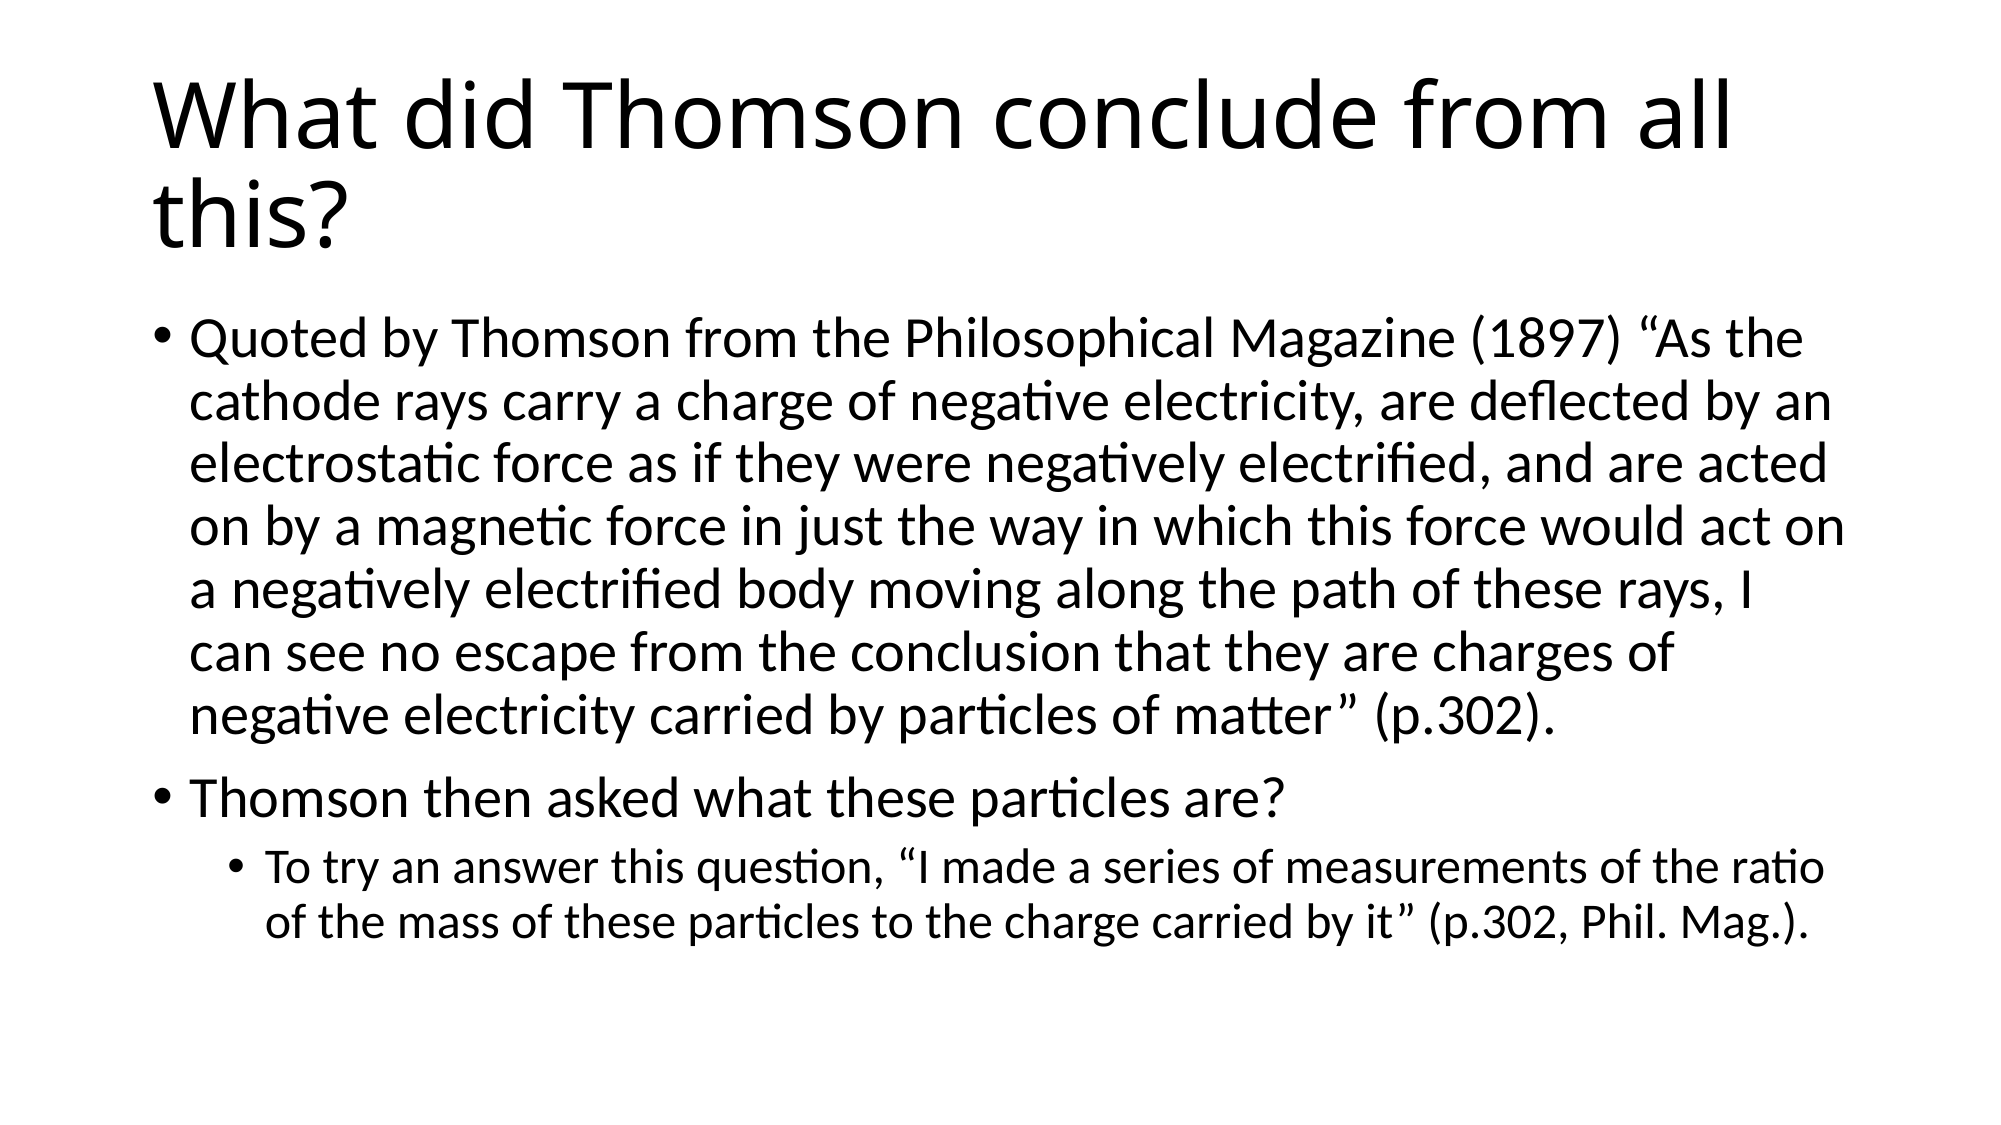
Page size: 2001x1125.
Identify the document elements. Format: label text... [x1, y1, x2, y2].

title What did Thomson conclude from all this? [137, 59, 1863, 278]
list Quoted by Thomson from the Philosophical Magazine (1897) “As the cathode rays carry a charge of negative electricity, are deflected by an electrostatic force as if they were negatively electrified, and are acted on by a magnetic force in just the way in which this force would act on a negatively electrified body moving along the path of these rays, I can see no escape from the conclusion that they are charges of negative electricity carried by particles of matter” (p.302). Thomson then asked what these particles are? To try an answer this question, “I made a series of measurements of the ratio of the mass of these particles to the charge carried by it” (p.302, Phil. Mag.). [137, 299, 1863, 1014]
